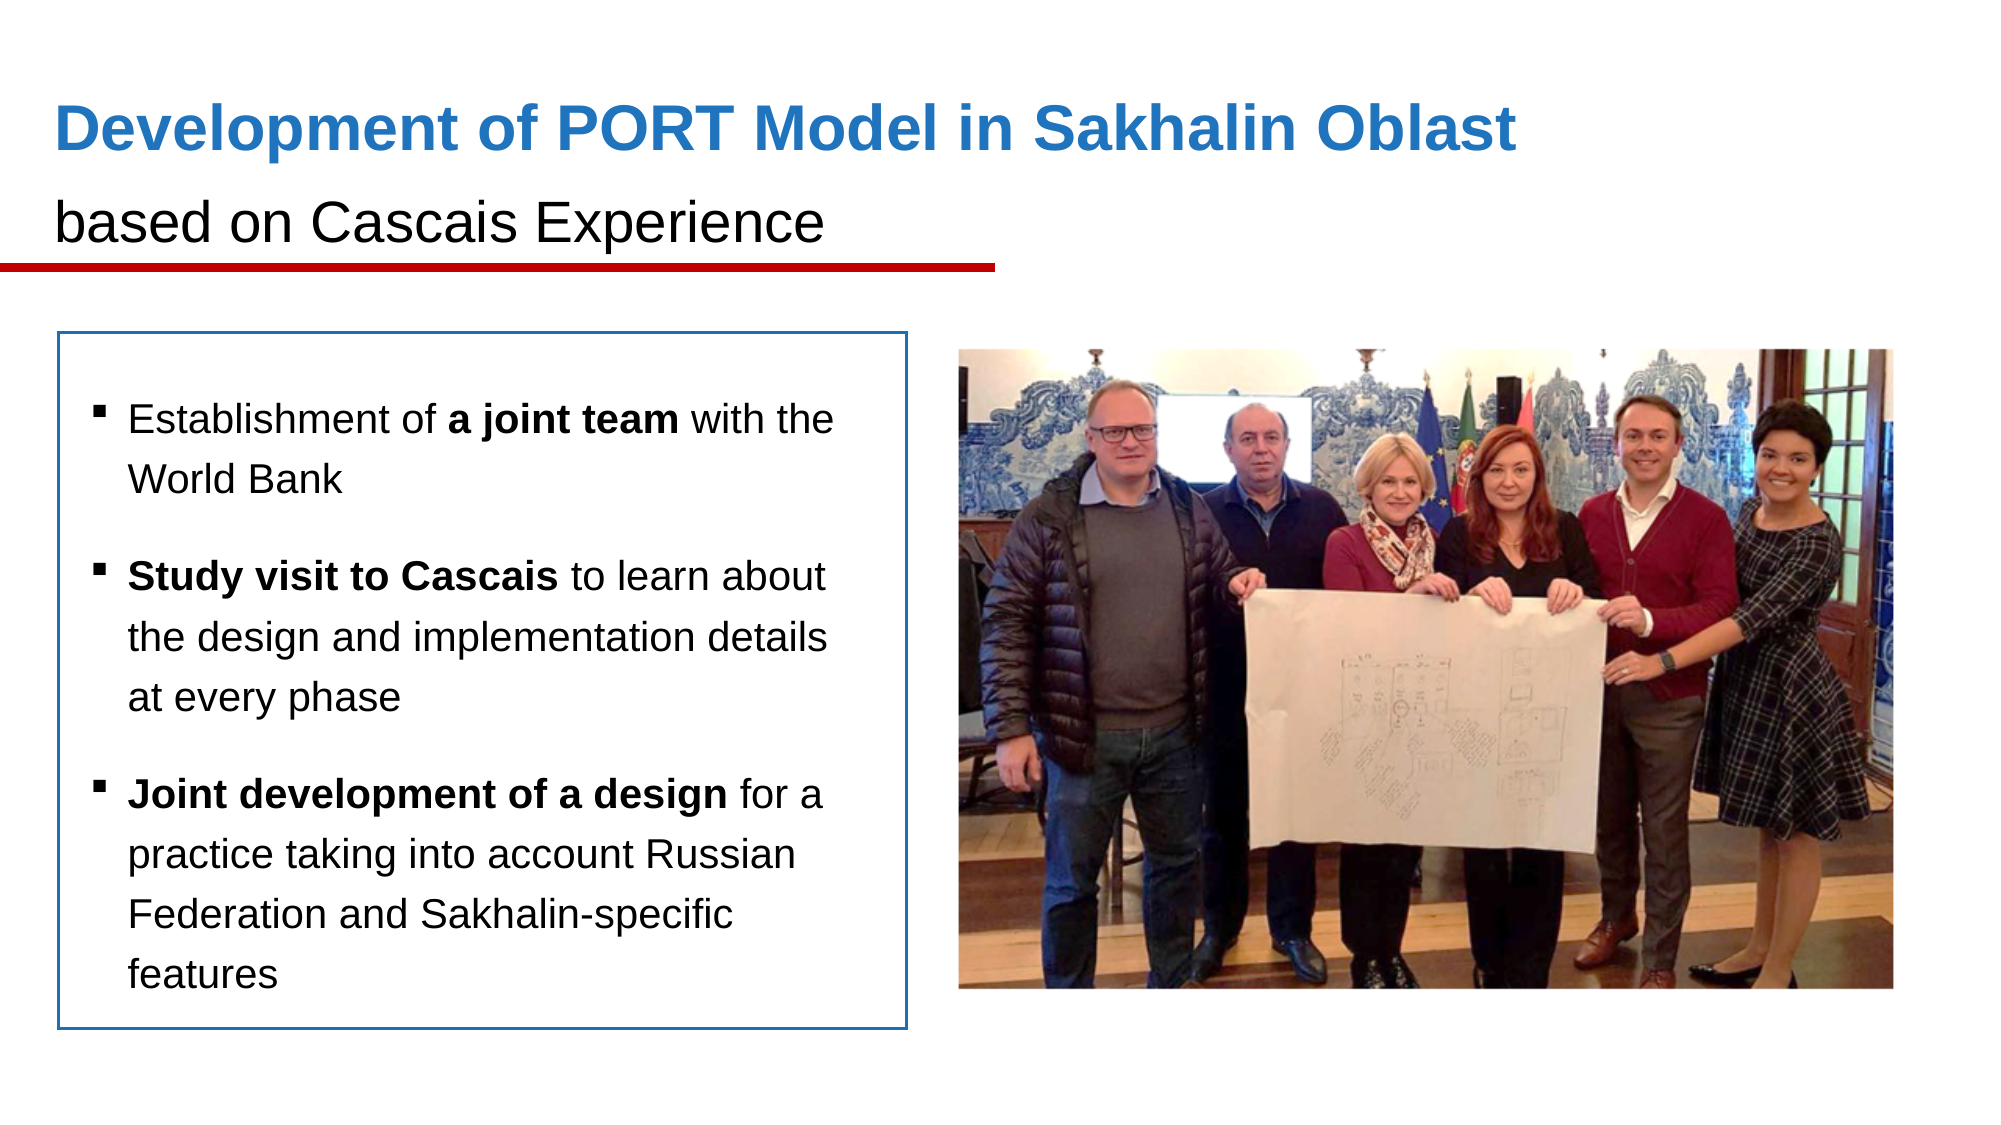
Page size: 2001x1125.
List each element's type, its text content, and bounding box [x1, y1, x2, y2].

picture [923, 304, 1978, 1058]
list Establishment of a joint team with the World Bank Study visit to Cascais to learn about the design and implementation details at every phase Joint development of a design for a practice taking into account Russian Federation and Sakhalin-specific features [75, 374, 868, 1075]
title Development of PORT Model in Sakhalin Oblast based on Cascais Experience [39, 49, 1935, 268]
text_box [58, 331, 908, 1030]
